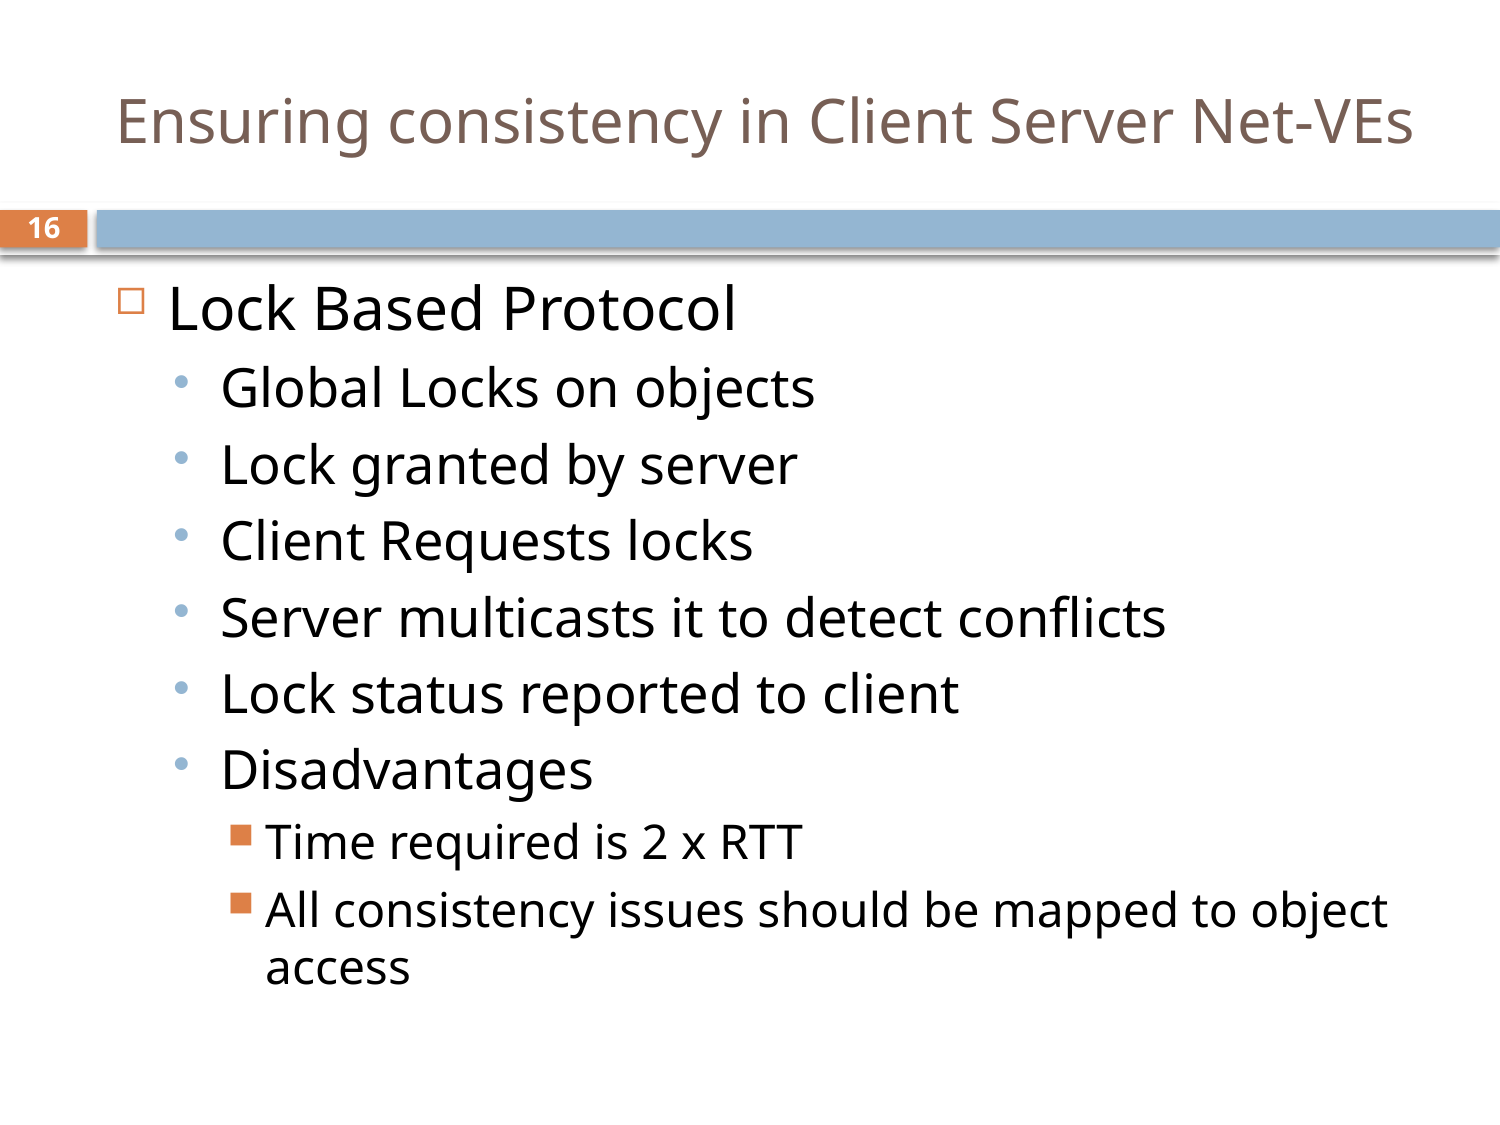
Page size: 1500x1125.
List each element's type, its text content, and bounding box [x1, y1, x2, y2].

list Lock Based Protocol Global Locks on objects Lock granted by server Client Requests locks Server multicasts it to detect conflicts Lock status reported to client Disadvantages Time required is 2 x RTT All consistency issues should be mapped to object access [100, 262, 1438, 1000]
title Ensuring consistency in Client Server Net-VEs [100, 37, 1438, 200]
slide_number 16 [0, 208, 88, 249]
